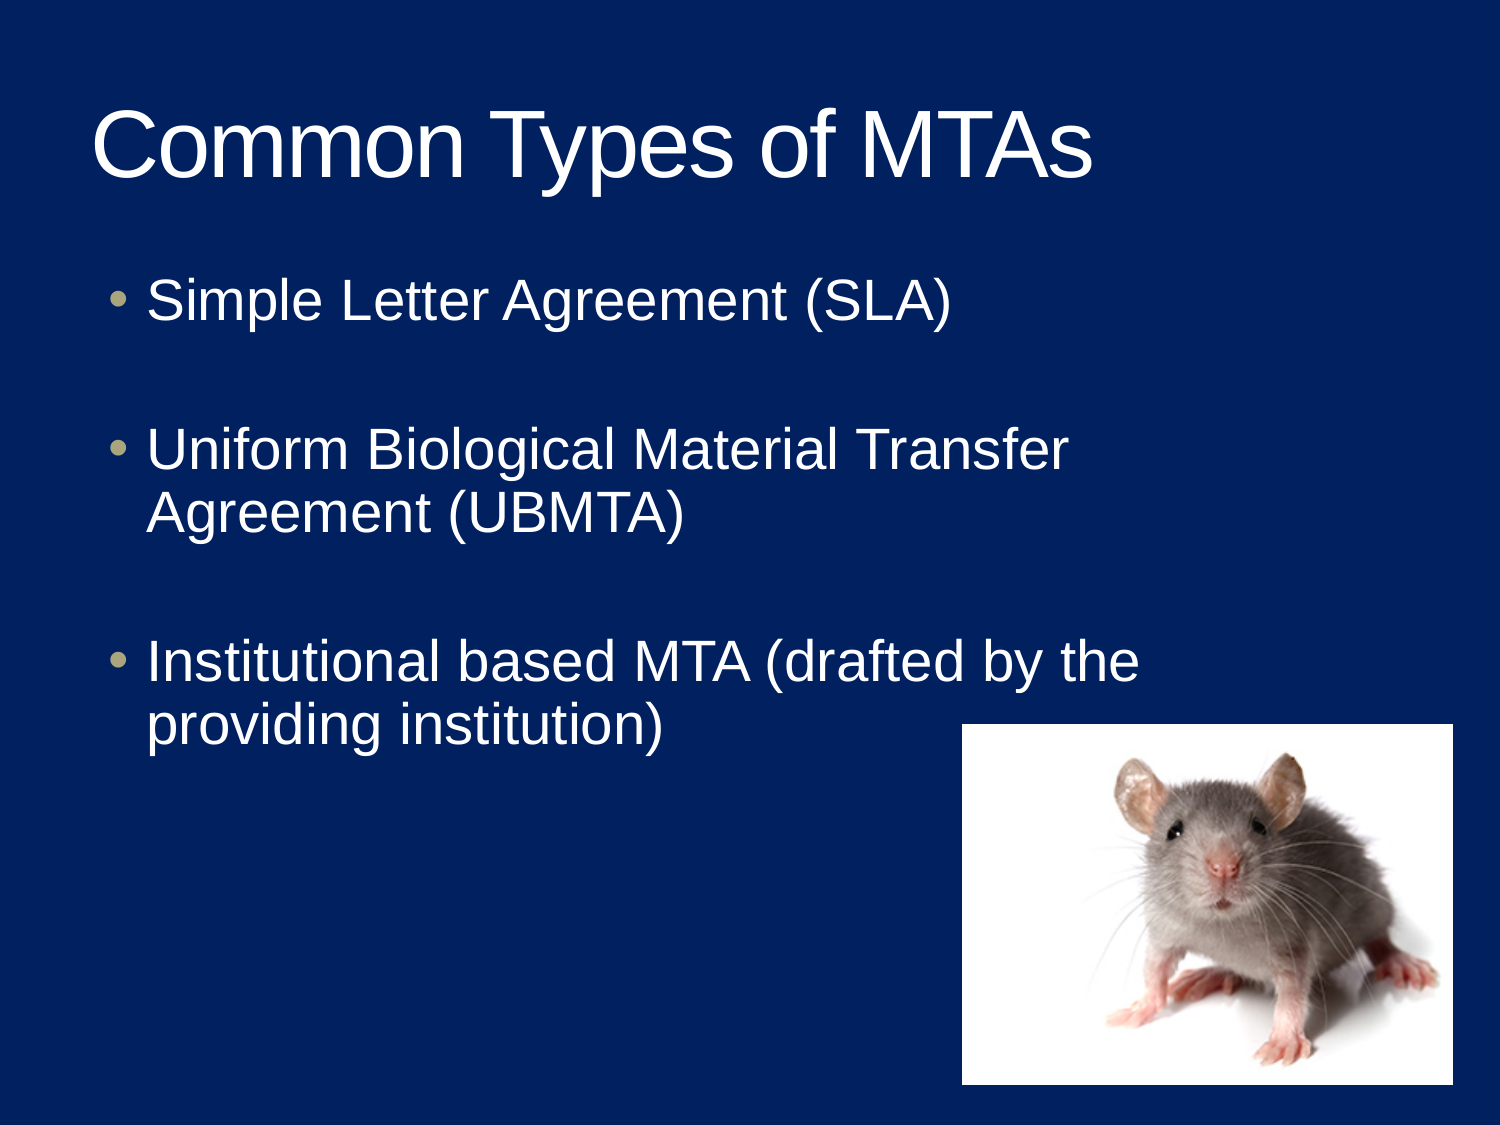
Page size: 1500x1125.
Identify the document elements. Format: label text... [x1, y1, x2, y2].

list Simple Letter Agreement (SLA) Uniform Biological Material Transfer Agreement (UBMTA) Institutional based MTA (drafted by the providing institution) [75, 262, 1325, 1050]
title Common Types of MTAs [75, 45, 1325, 233]
picture [961, 724, 1454, 1086]
